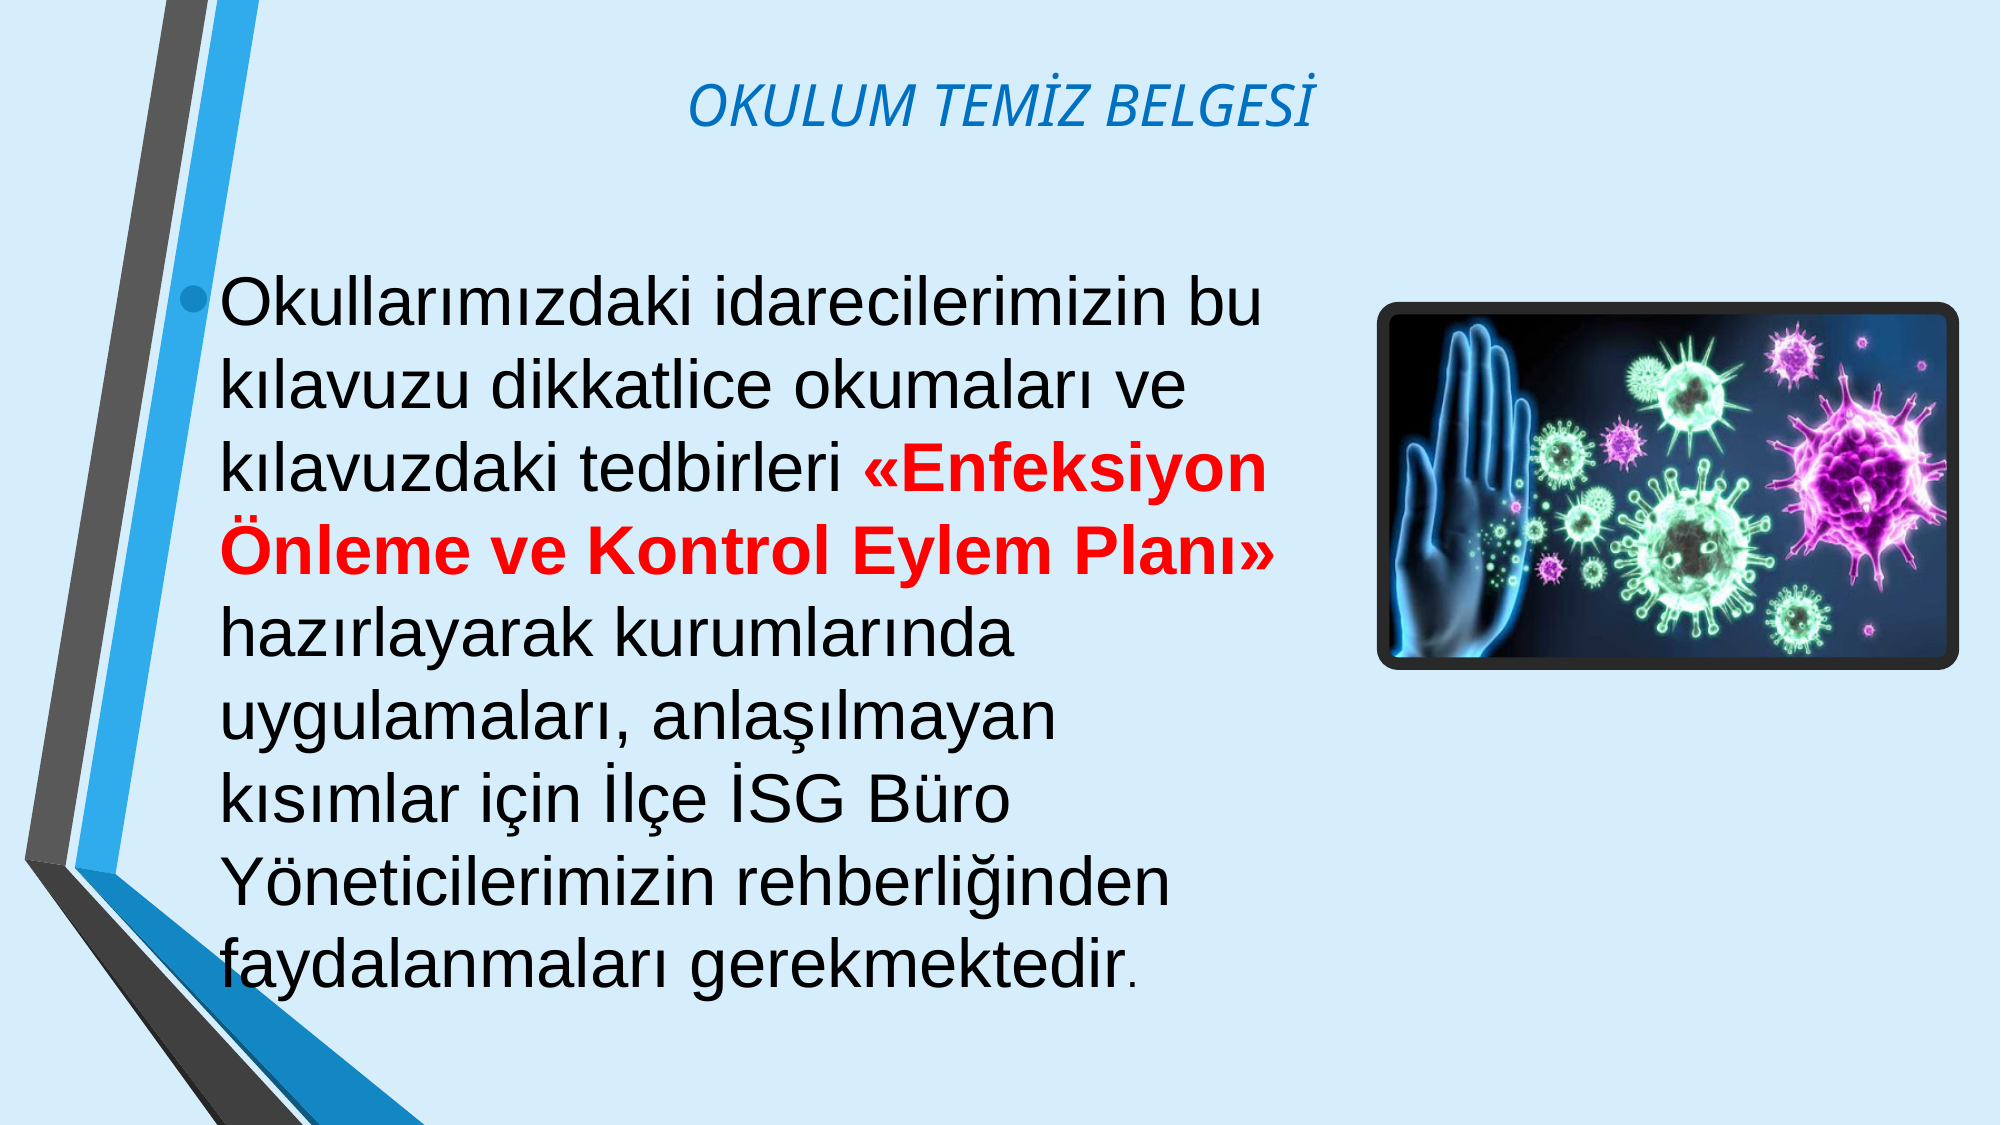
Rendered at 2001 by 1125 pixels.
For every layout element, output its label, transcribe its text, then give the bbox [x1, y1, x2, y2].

title OKULUM TEMİZ BELGESİ [137, 46, 1863, 160]
list Okullarımızdaki idarecilerimizin bu kılavuzu dikkatlice okumaları ve kılavuzdaki tedbirleri «Enfeksiyon Önleme ve Kontrol Eylem Planı» hazırlayarak kurumlarında uygulamaları, anlaşılmayan kısımlar için İlçe İSG Büro Yöneticilerimizin rehberliğinden faydalanmaları gerekmektedir. [161, 214, 1293, 1044]
picture [1382, 307, 1954, 664]
